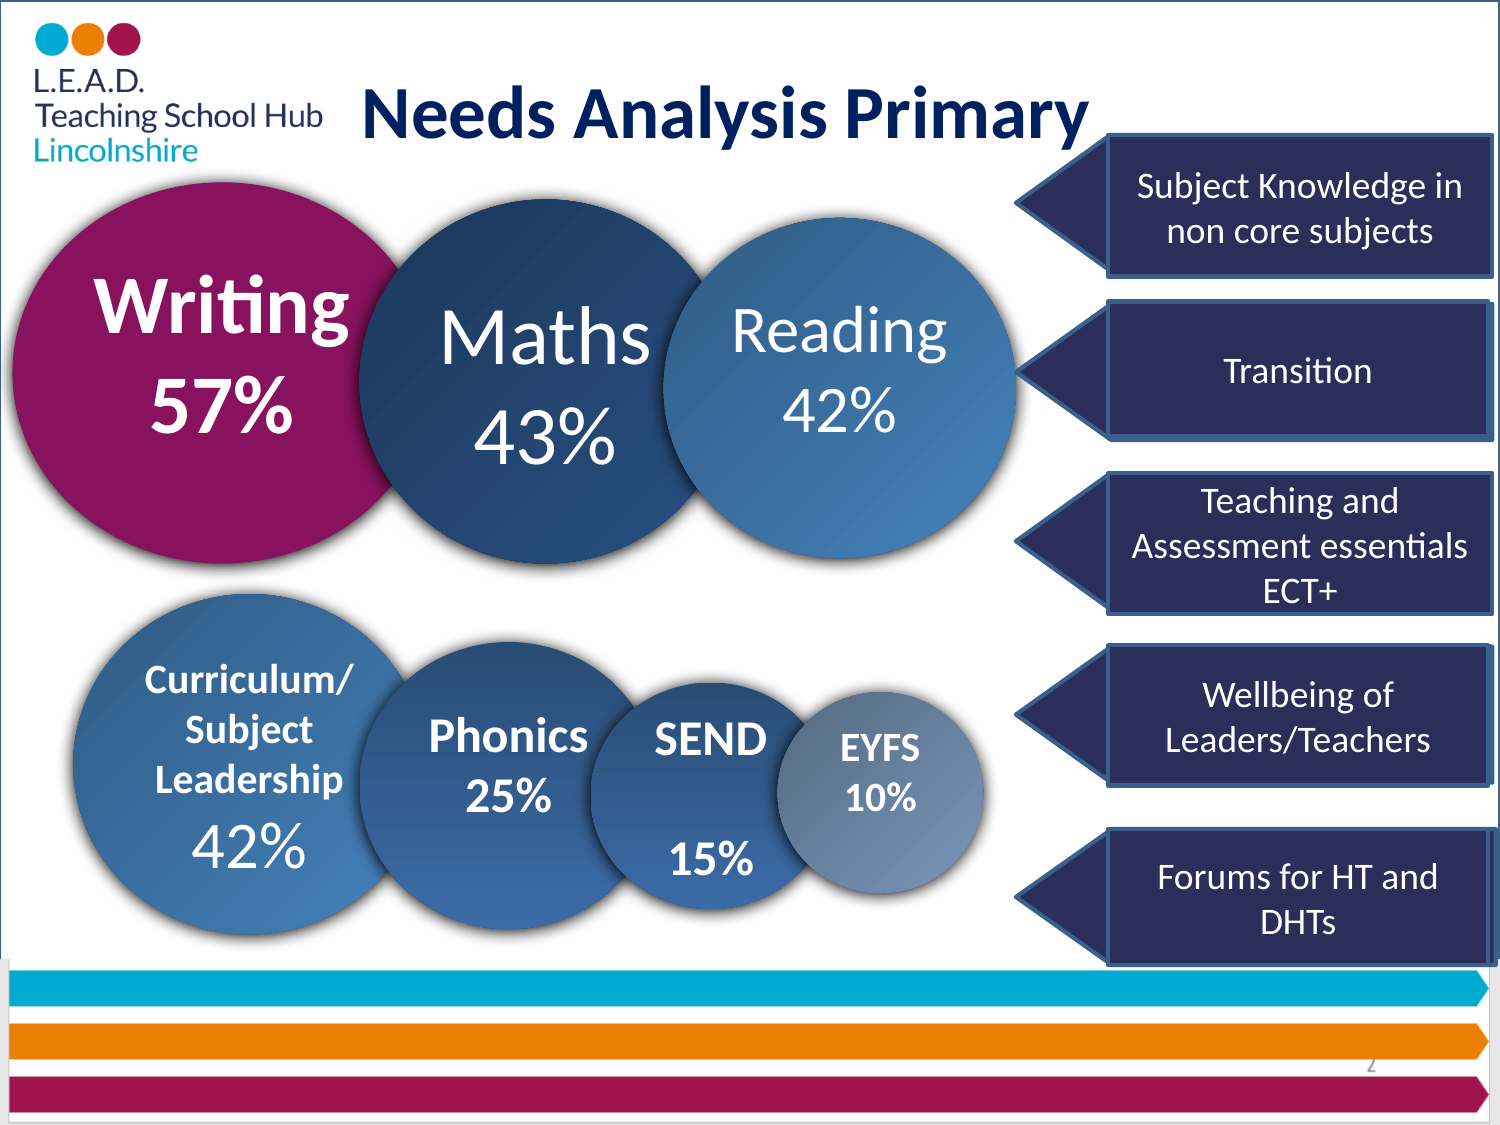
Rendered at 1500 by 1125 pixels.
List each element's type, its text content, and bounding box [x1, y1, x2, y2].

text_box Maths 43% [357, 197, 694, 566]
text_box Needs Analysis Primary [346, 56, 1107, 161]
text_box Subject Knowledge in non core subjects [1106, 133, 1494, 279]
text_box [0, 0, 1500, 958]
text_box Writing 57% [10, 180, 391, 566]
text_box [1013, 830, 1106, 957]
picture [32, 18, 325, 166]
text_box [1013, 473, 1106, 609]
text_box Curriculum/ Subject Leadership 42% [71, 591, 398, 937]
picture [0, 959, 1500, 1125]
text_box Wellbeing of Leaders/Teachers [1106, 643, 1490, 788]
text_box Phonics 25% [357, 639, 627, 932]
text_box Reading 42% [661, 215, 1019, 561]
text_box EYFS 10% [775, 690, 986, 896]
text_box [1013, 301, 1495, 443]
text_box [1490, 644, 1495, 785]
text_box [1013, 647, 1106, 782]
text_box Transition [1106, 299, 1490, 438]
text_box [1013, 161, 1106, 271]
text_box [1111, 826, 1498, 957]
text_box Teaching and Assessment essentials ECT+ [1106, 471, 1494, 616]
text_box SEND 15% [588, 680, 797, 911]
text_box Forums for HT and DHTs [1106, 827, 1490, 957]
